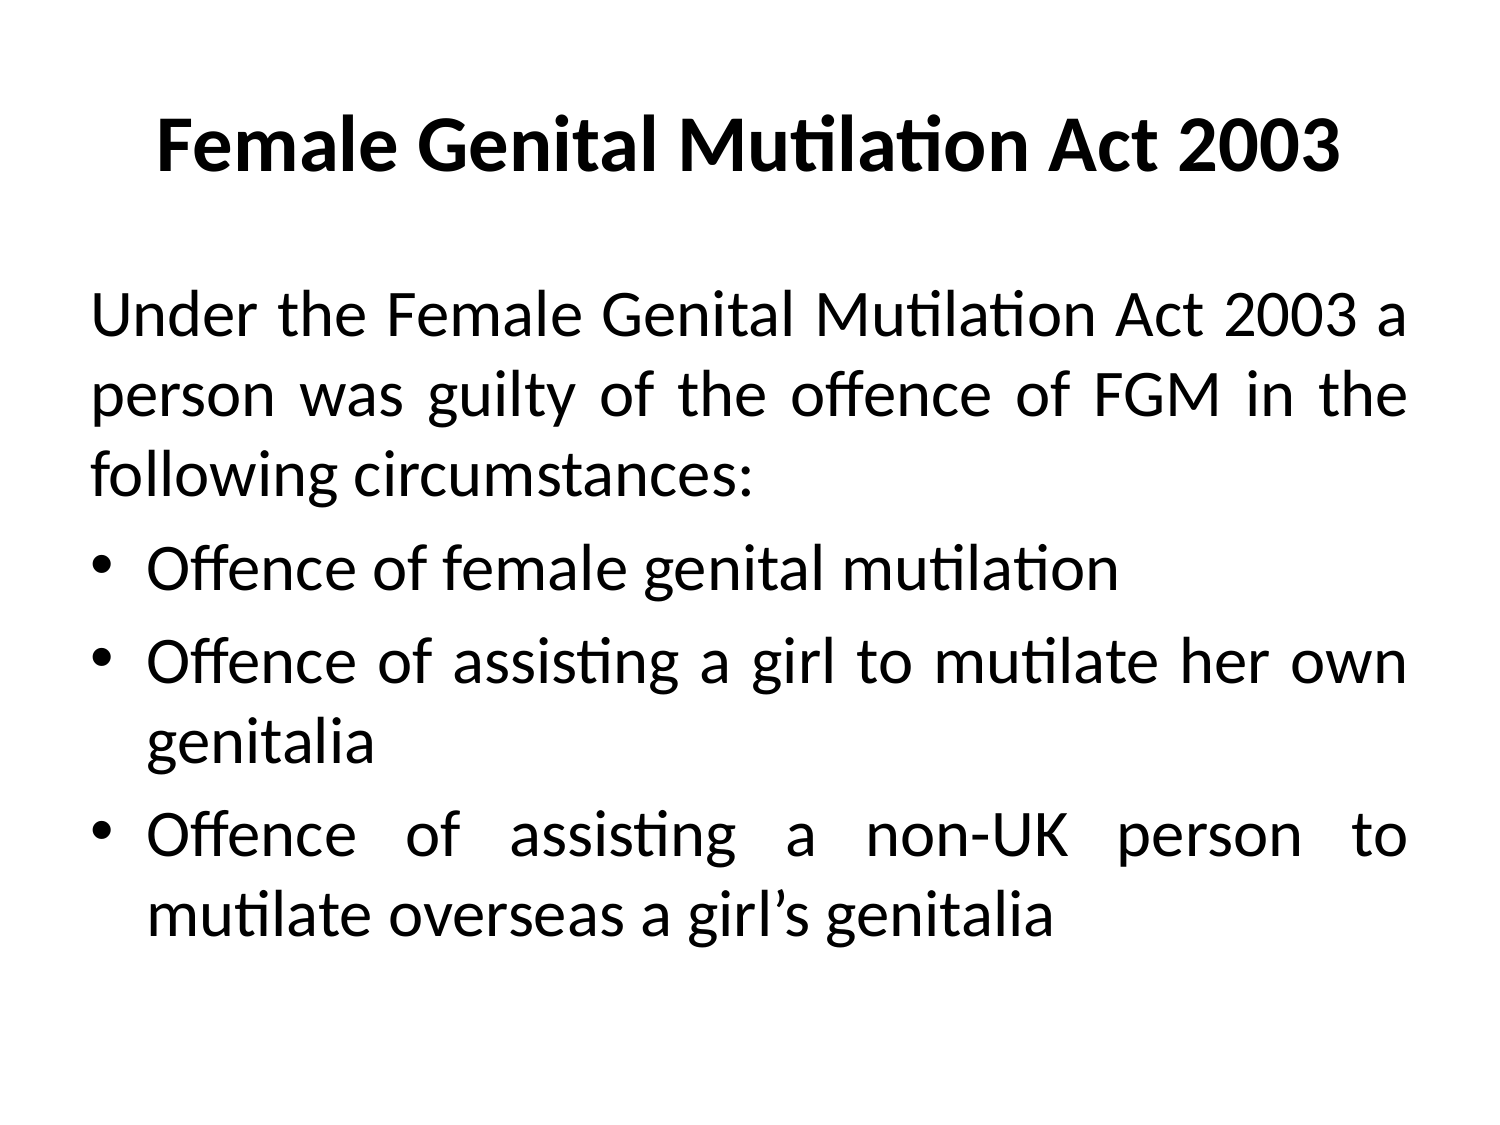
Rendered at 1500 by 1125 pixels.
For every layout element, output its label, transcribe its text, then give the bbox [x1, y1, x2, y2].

list Under the Female Genital Mutilation Act 2003 a person was guilty of the offence of FGM in the following circumstances: Offence of female genital mutilation Offence of assisting a girl to mutilate her own genitalia Offence of assisting a non-UK person to mutilate overseas a girl’s genitalia [75, 262, 1425, 1005]
title Female Genital Mutilation Act 2003 [75, 45, 1425, 233]
